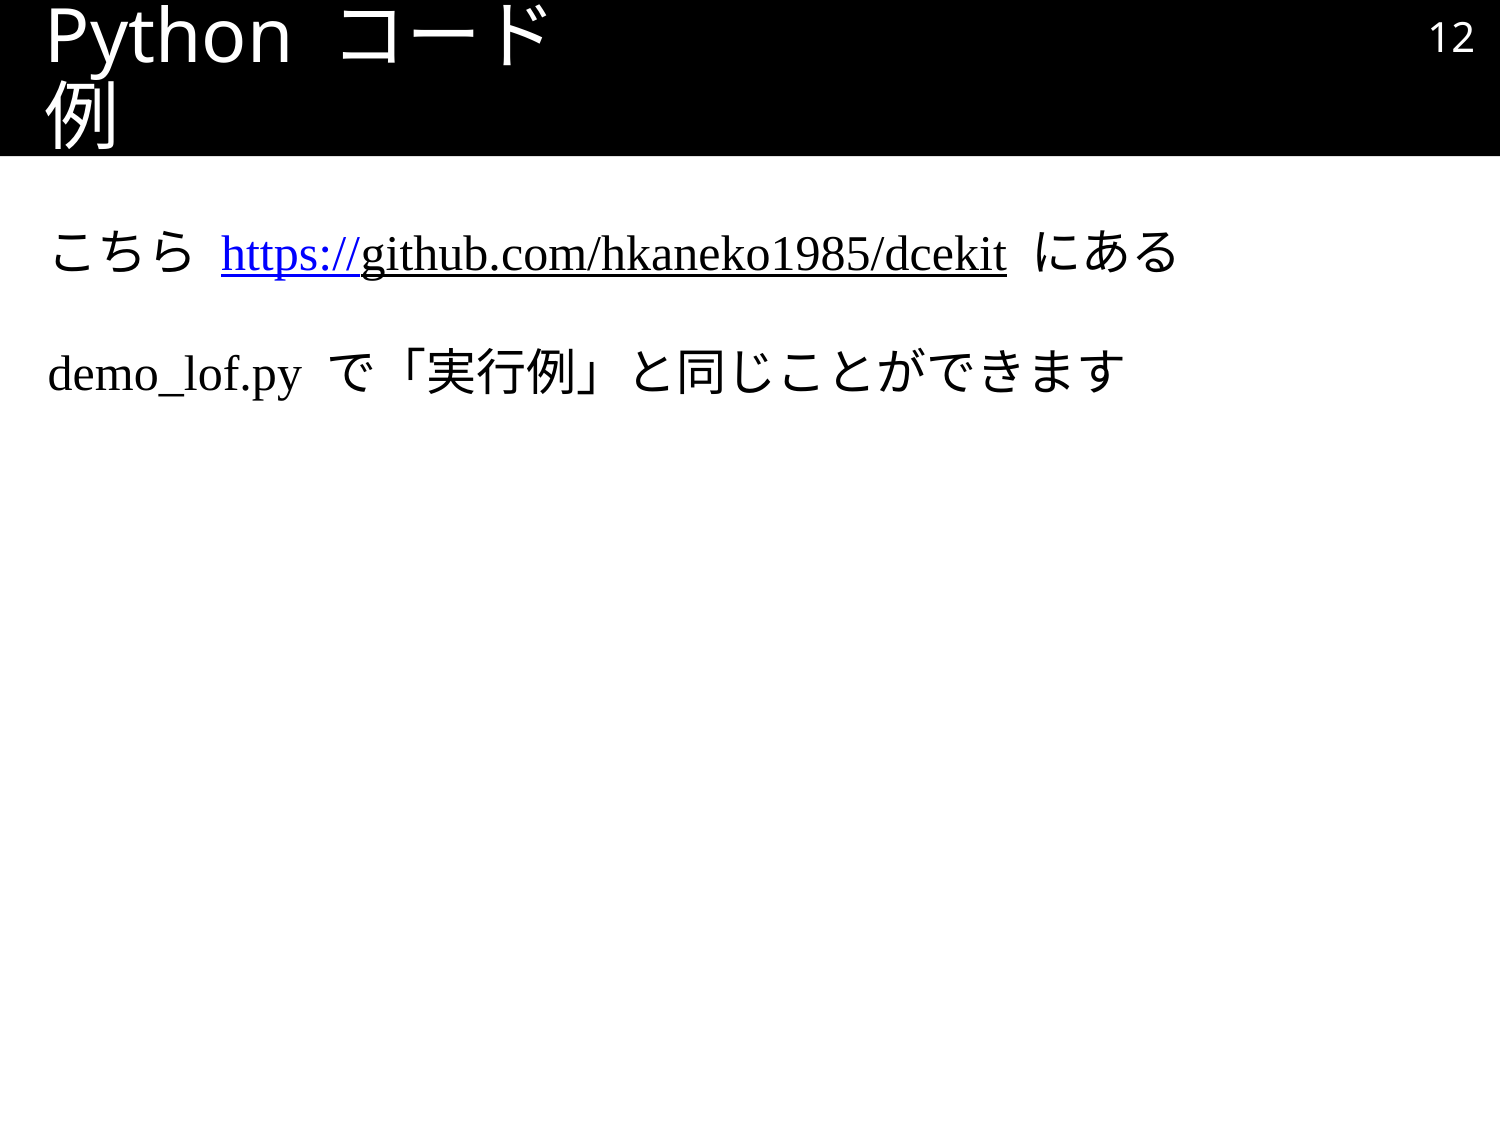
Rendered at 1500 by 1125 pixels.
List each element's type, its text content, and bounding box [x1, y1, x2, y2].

title Python コード例 [29, 30, 586, 128]
slide_number 11 [1389, 6, 1491, 72]
text_box こちら https://github.com/hkaneko1985/dcekit にある demo_lof.py で「実行例」と同じことができます [33, 213, 1197, 409]
